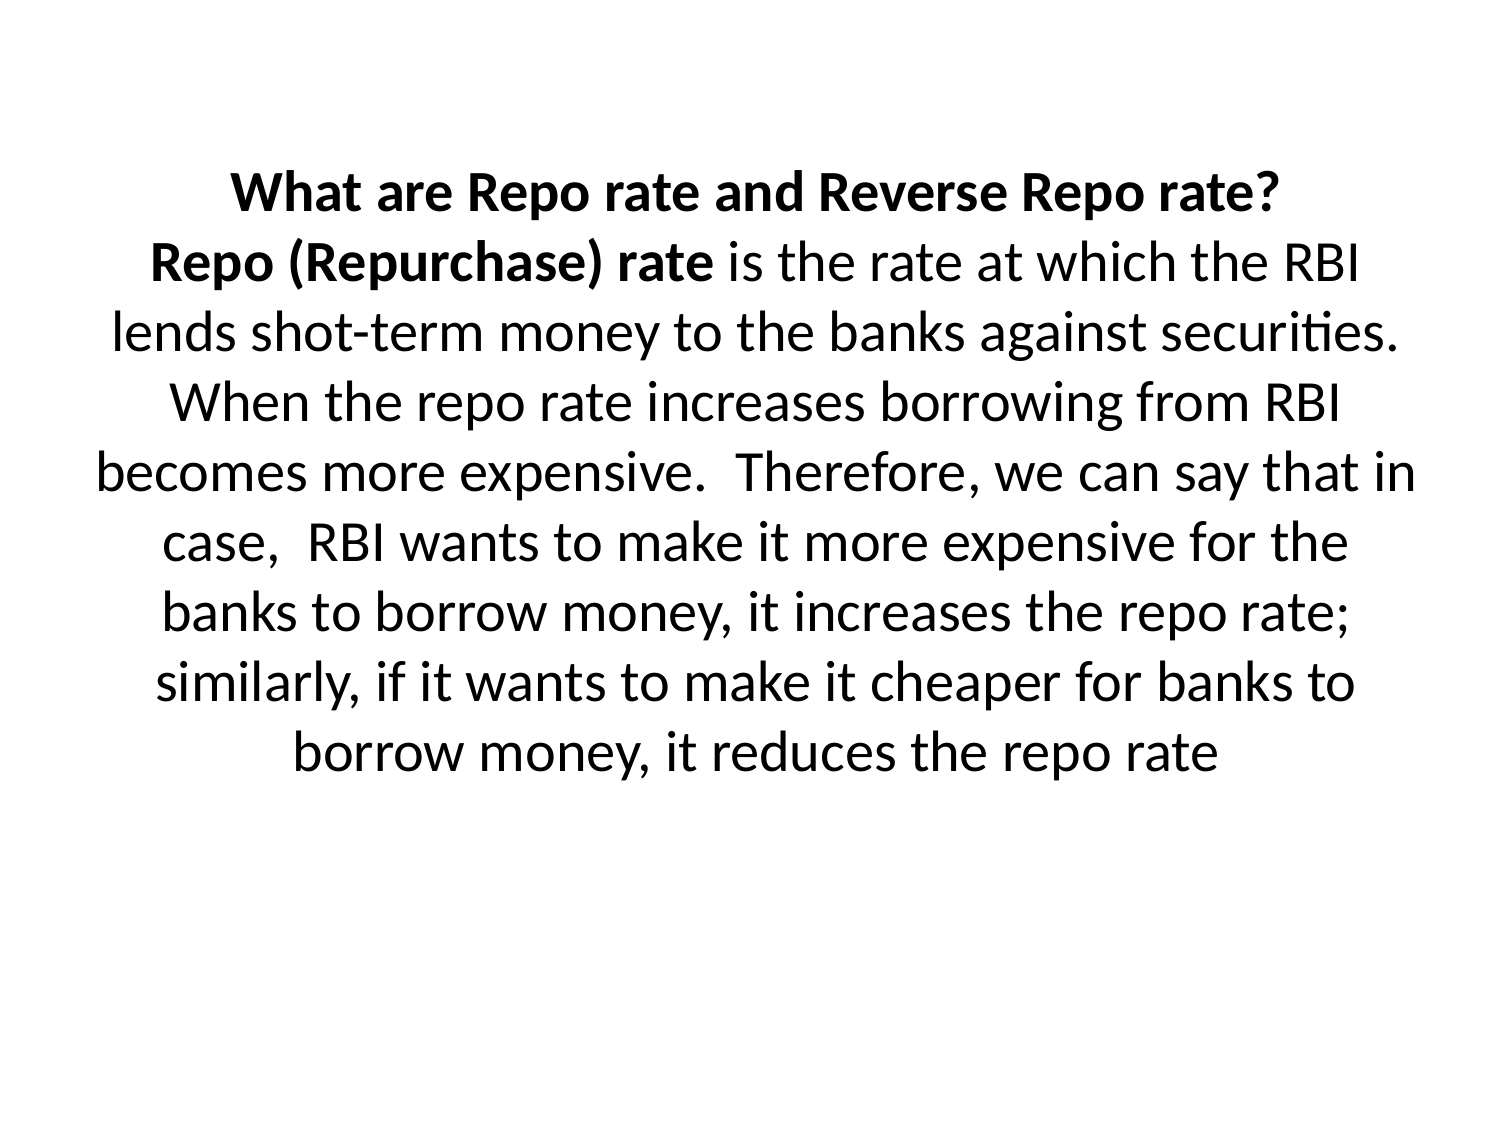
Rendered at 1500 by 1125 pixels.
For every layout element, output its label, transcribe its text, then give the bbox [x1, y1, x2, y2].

title What are Repo rate and Reverse Repo rate? Repo (Repurchase) rate is the rate at which the RBI lends shot-term money to the banks against securities. When the repo rate increases borrowing from RBI becomes more expensive. Therefore, we can say that in case, RBI wants to make it more expensive for the banks to borrow money, it increases the repo rate; similarly, if it wants to make it cheaper for banks to borrow money, it reduces the repo rate [75, 112, 1438, 960]
